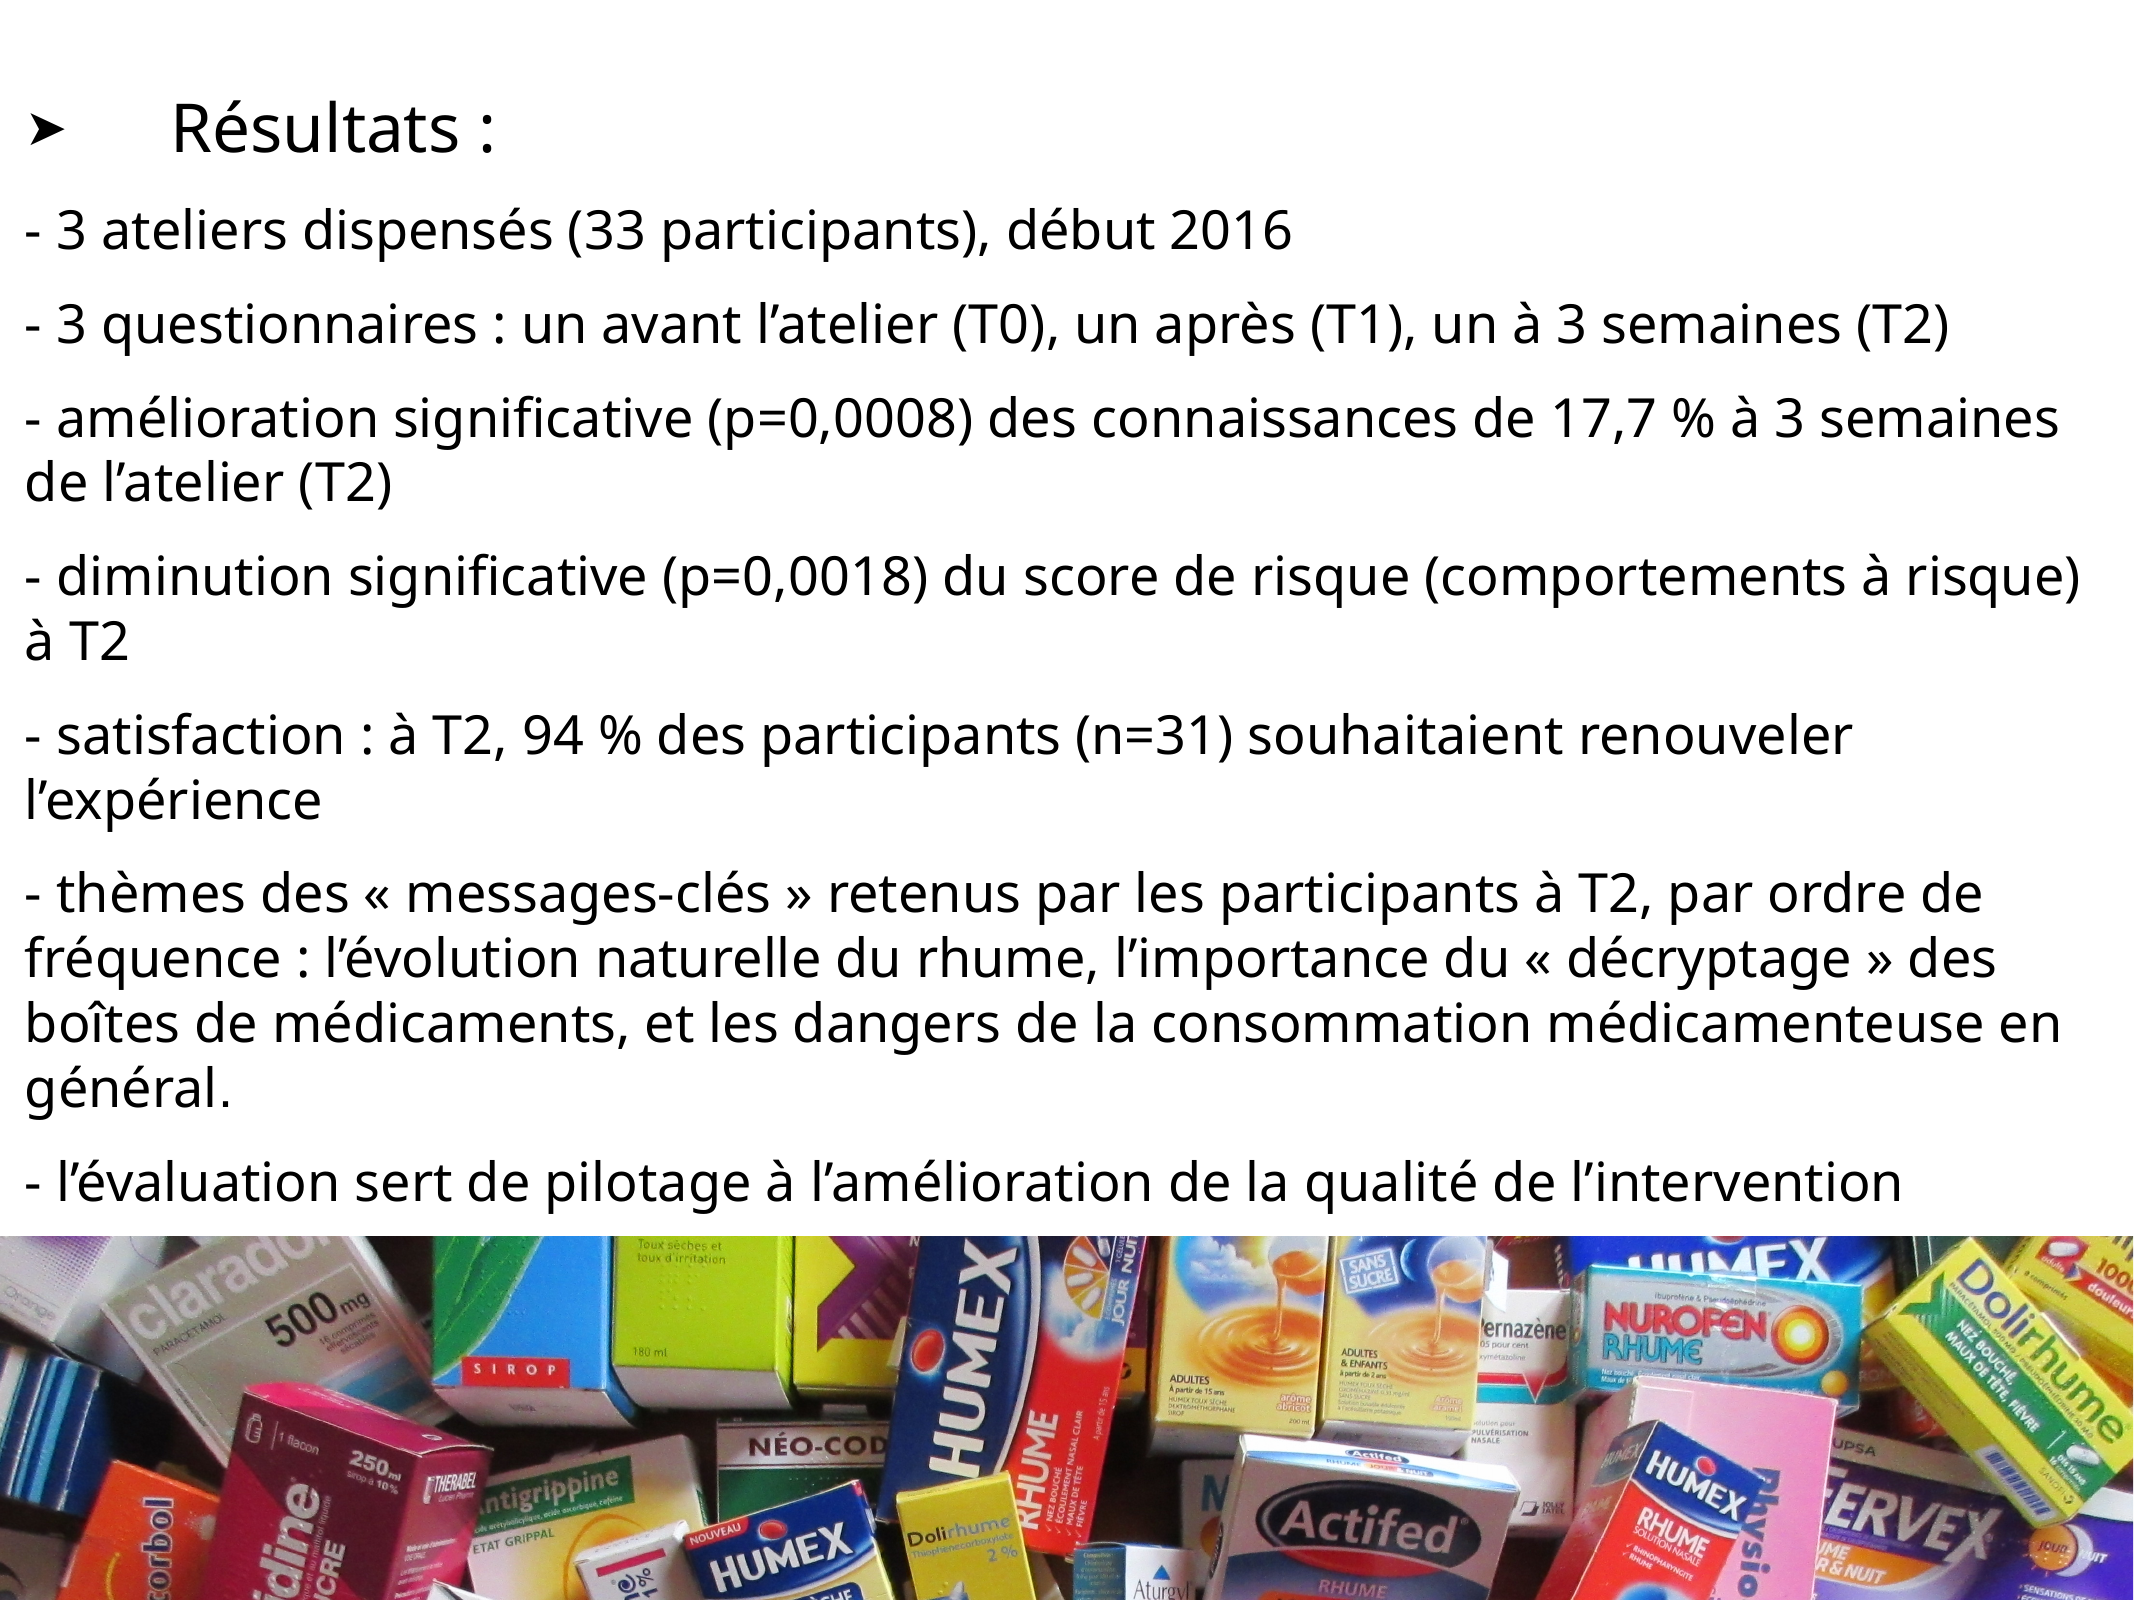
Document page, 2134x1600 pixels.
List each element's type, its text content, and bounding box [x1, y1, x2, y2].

title Résultats : - 3 ateliers dispensés (33 participants), début 2016 - 3 questionnaires : un avant l’atelier (T0), un après (T1), un à 3 semaines (T2) - amélioration significative (p=0,0008) des connaissances de 17,7 % à 3 semaines de l’atelier (T2) - diminution significative (p=0,0018) du score de risque (comportements à risque) à T2 - satisfaction : à T2, 94 % des participants (n=31) souhaitaient renouveler l’expérience - thèmes des « messages-clés » retenus par les participants à T2, par ordre de fréquence : l’évolution naturelle du rhume, l’importance du « décryptage » des boîtes de médicaments, et les dangers de la consommation médicamenteuse en général. - l’évaluation sert de pilotage à l’amélioration de la qualité de l’intervention [16, 0, 2118, 1221]
picture [0, 1236, 2134, 1600]
